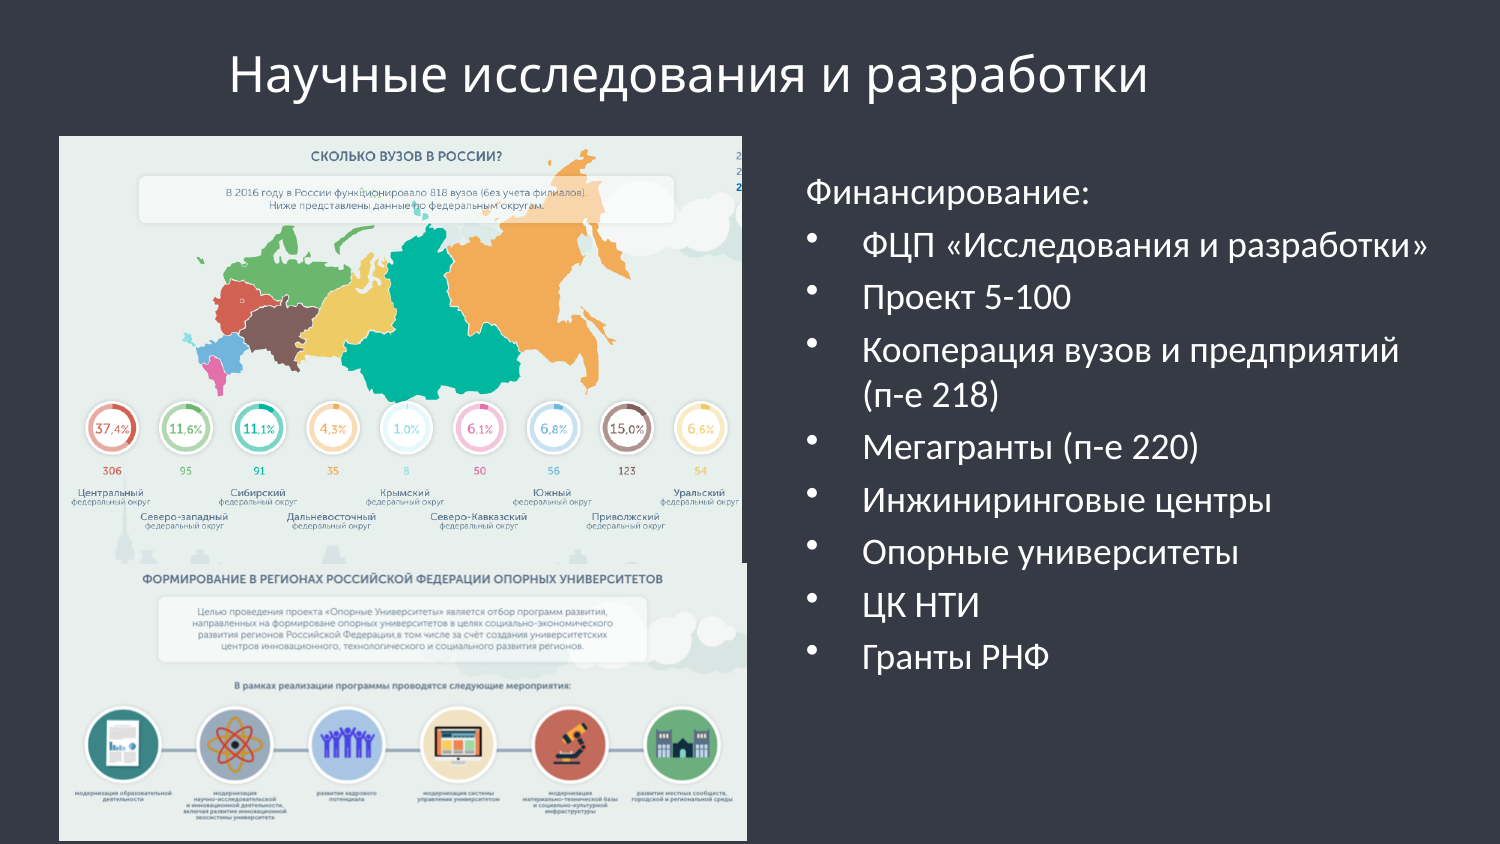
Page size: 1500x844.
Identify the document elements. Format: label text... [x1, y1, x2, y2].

title Научные исследования и разработки [145, 25, 1234, 120]
text_box Финансирование: ФЦП «Исследования и разработки» Проект 5-100 Кооперация вузов и предприятий (п-е 218) Мегагранты (п-е 220) Инжиниринговые центры Опорные университеты ЦК НТИ Гранты РНФ [790, 164, 1465, 663]
picture [59, 135, 747, 841]
